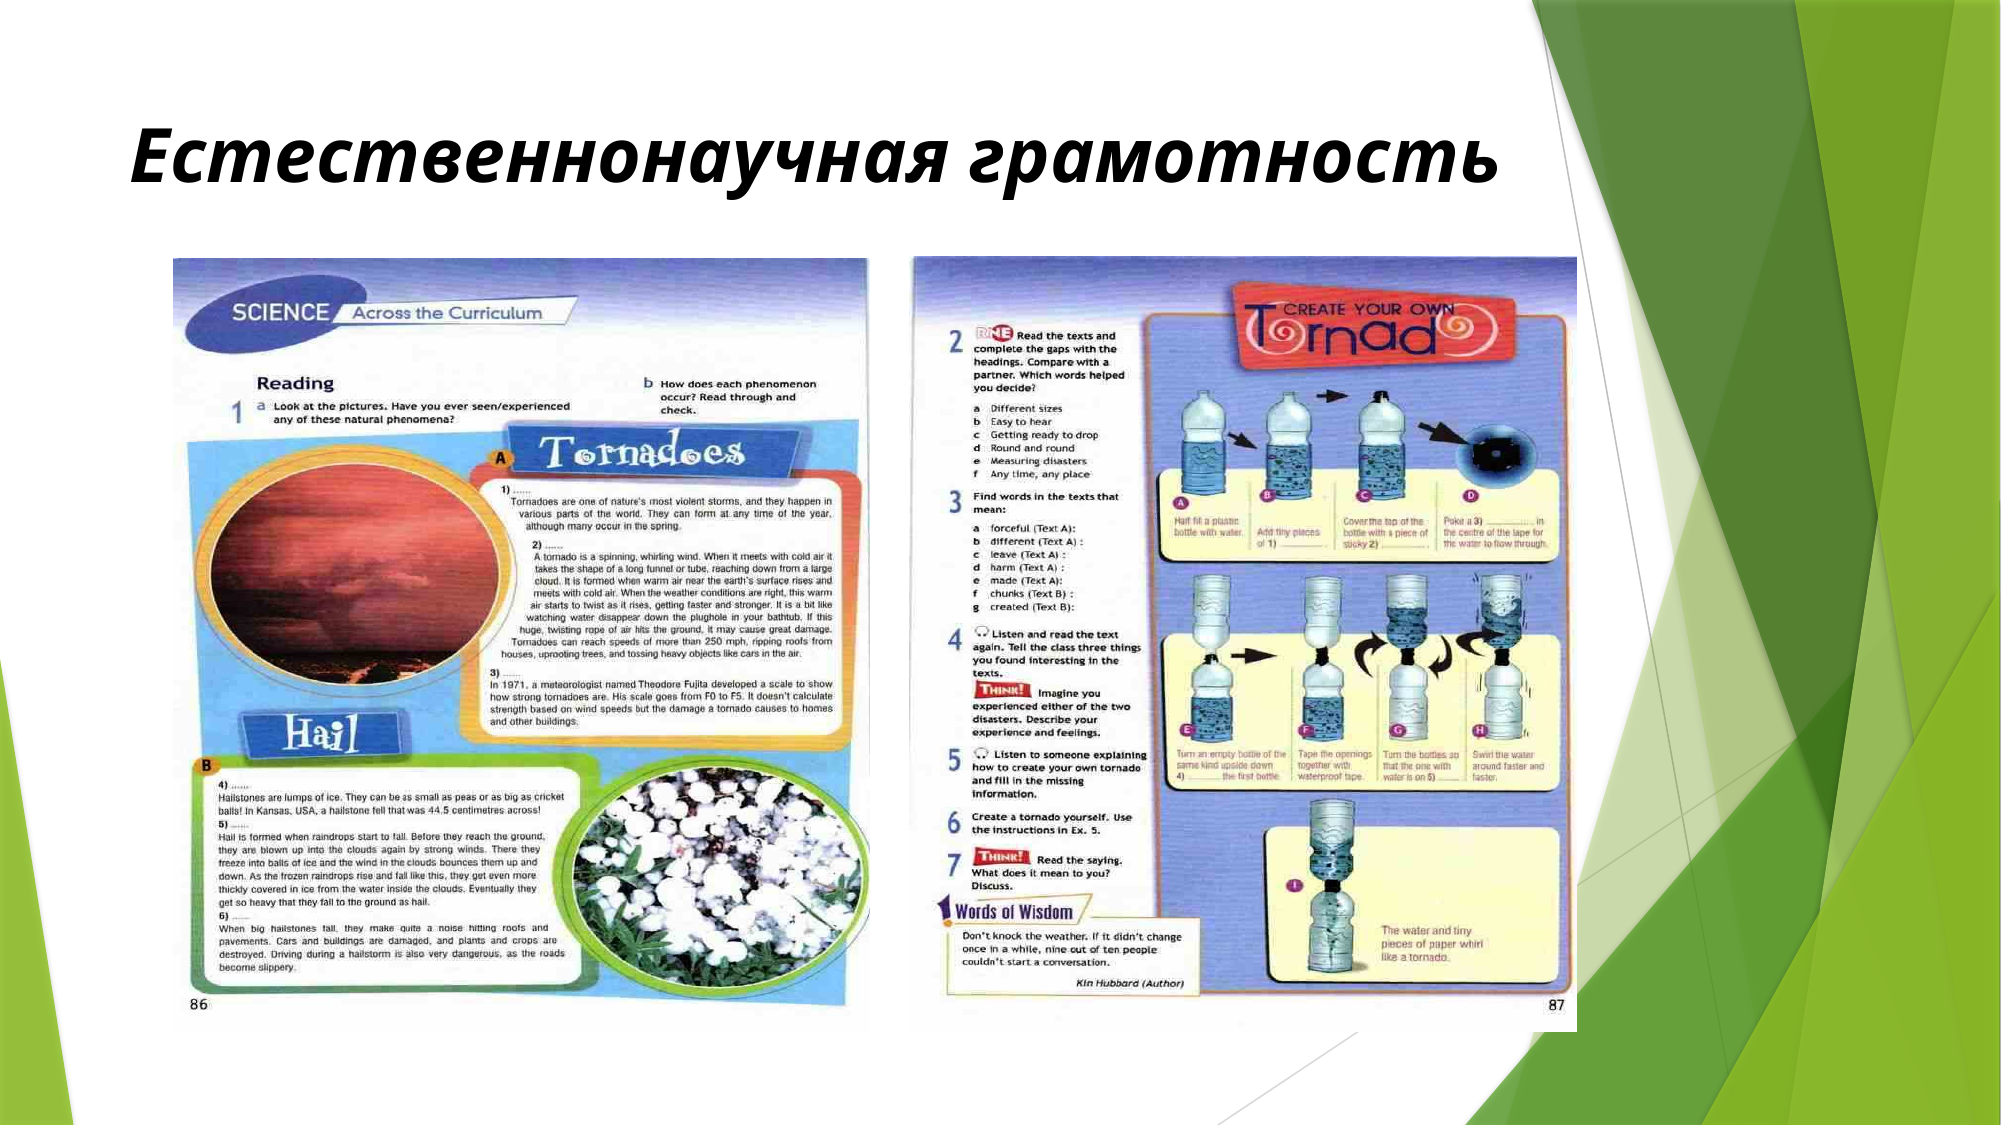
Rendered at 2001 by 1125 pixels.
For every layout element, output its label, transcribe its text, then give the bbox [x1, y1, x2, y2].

picture [908, 255, 1577, 1032]
title Естественнонаучная грамотность [111, 99, 1522, 317]
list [172, 257, 871, 1033]
